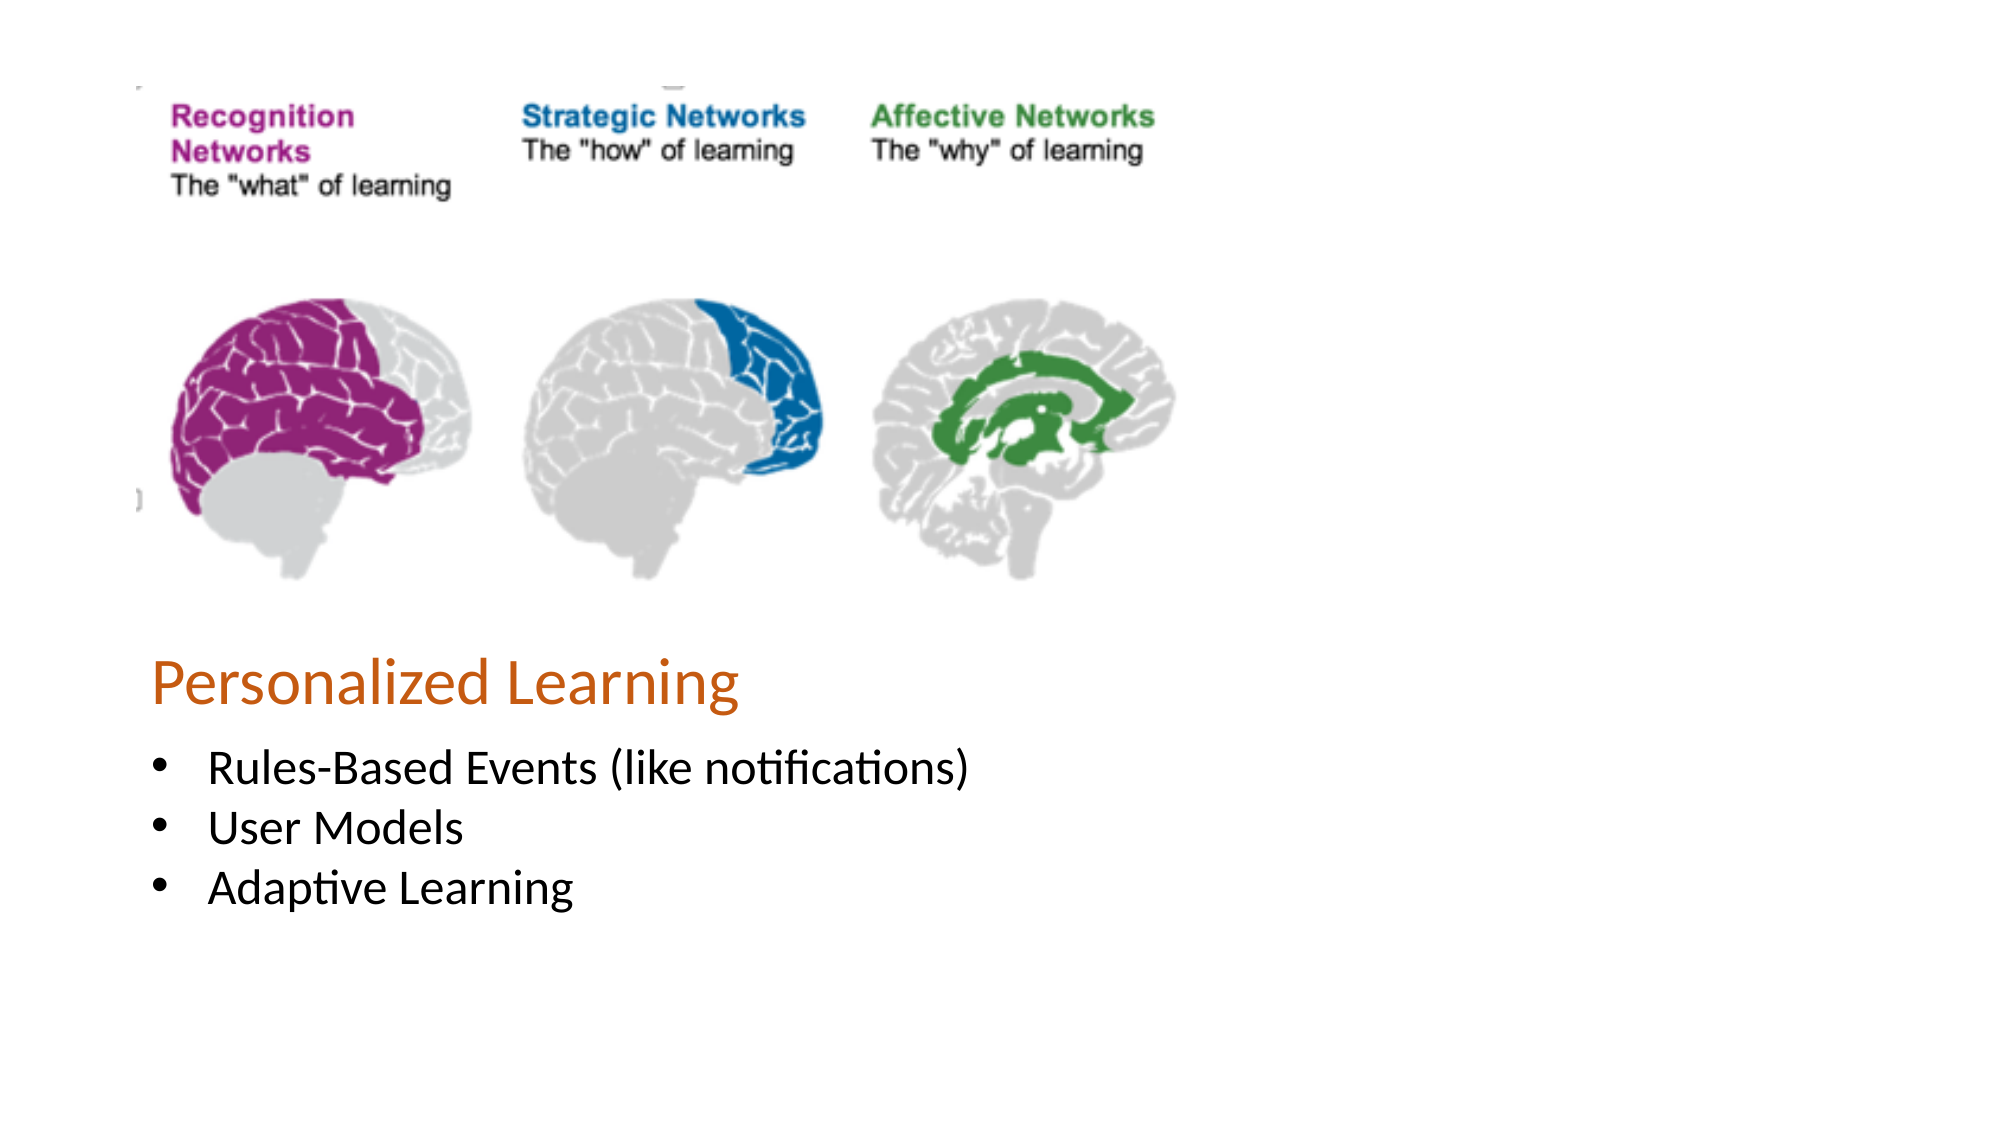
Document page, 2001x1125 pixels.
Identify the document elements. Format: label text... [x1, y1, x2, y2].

text_box Personalized Learning Rules-Based Events (like notifications) User Models Adaptive Learning [136, 624, 1899, 922]
picture [136, 86, 1186, 605]
